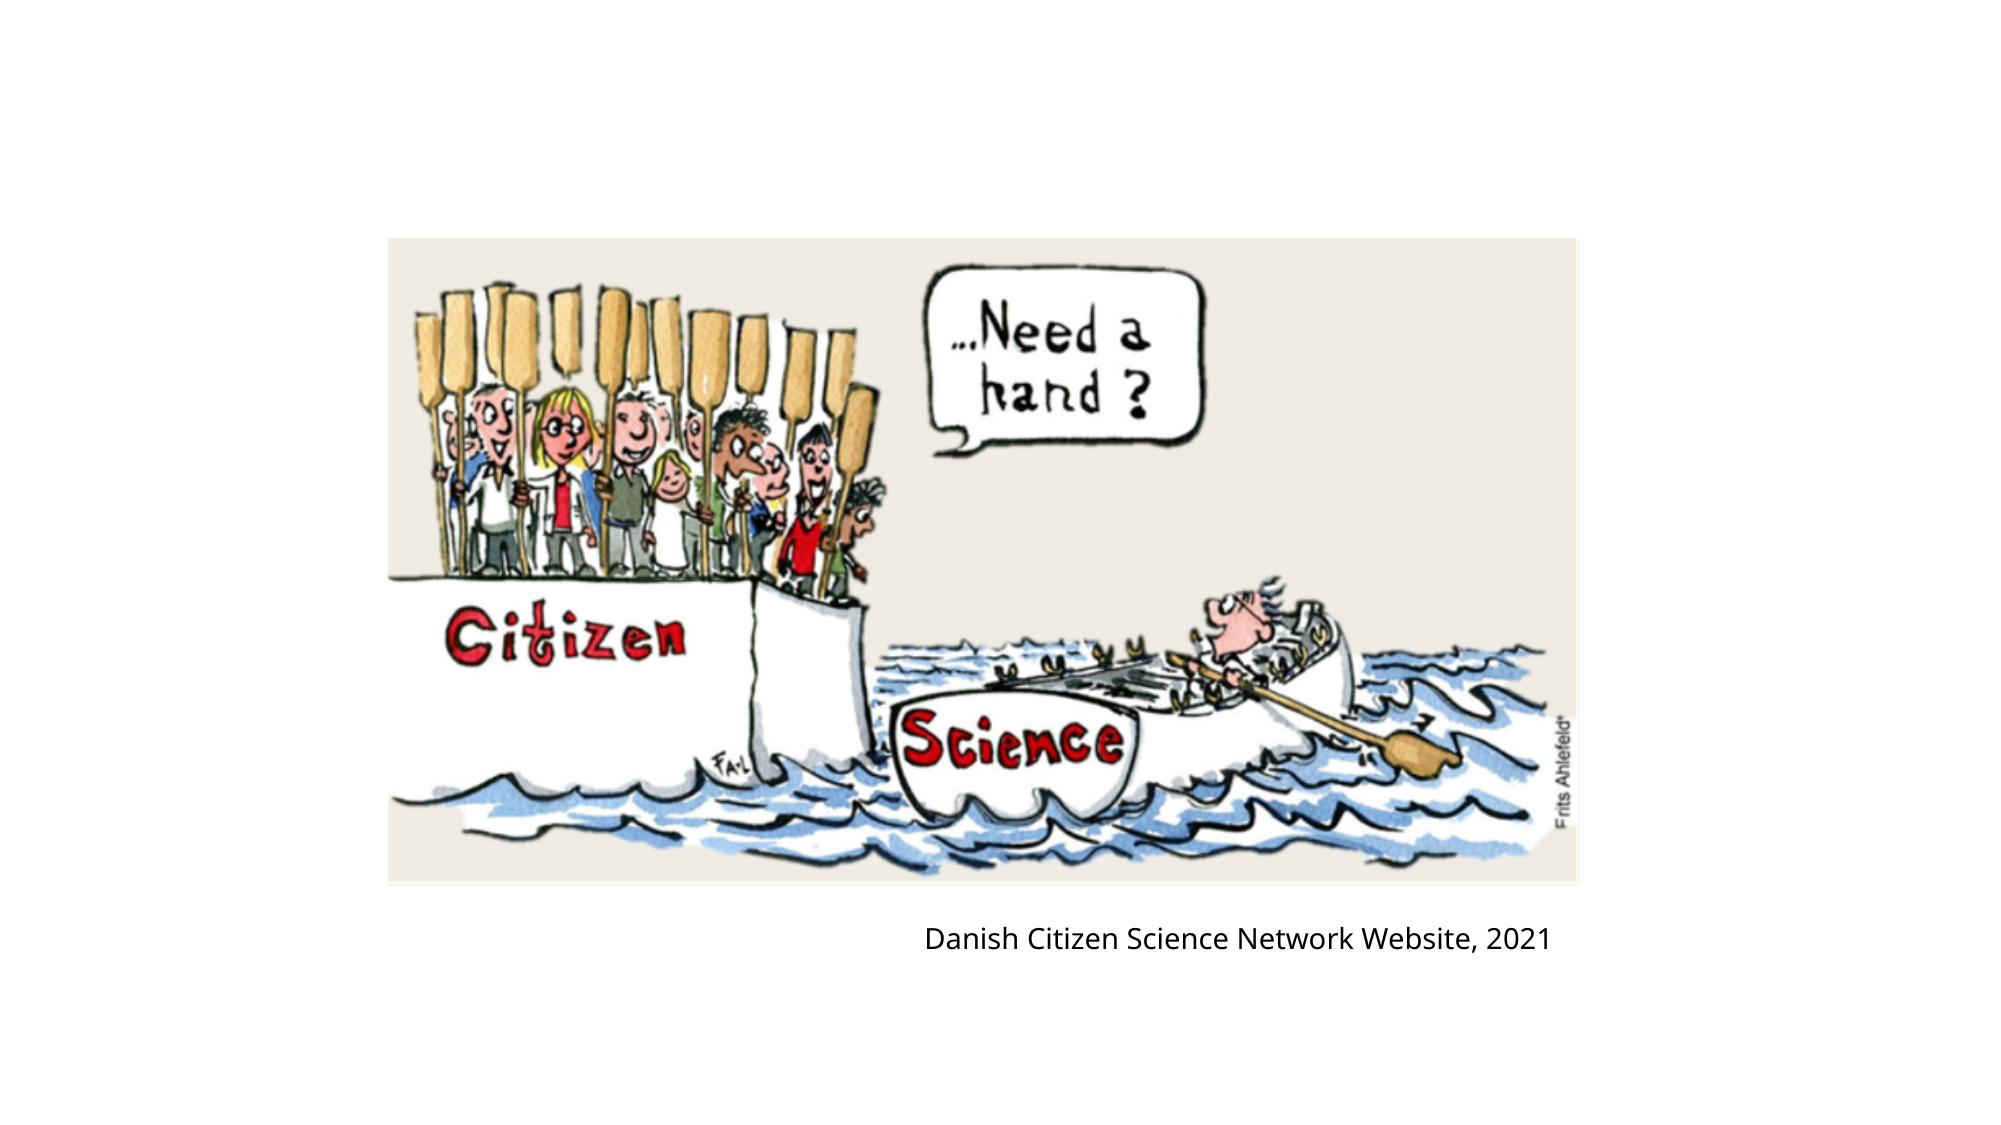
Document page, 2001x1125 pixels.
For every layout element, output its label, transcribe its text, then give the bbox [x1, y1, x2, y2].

text_box Danish Citizen Science Network Website, 2021 [871, 922, 1607, 963]
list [105, 238, 1895, 887]
